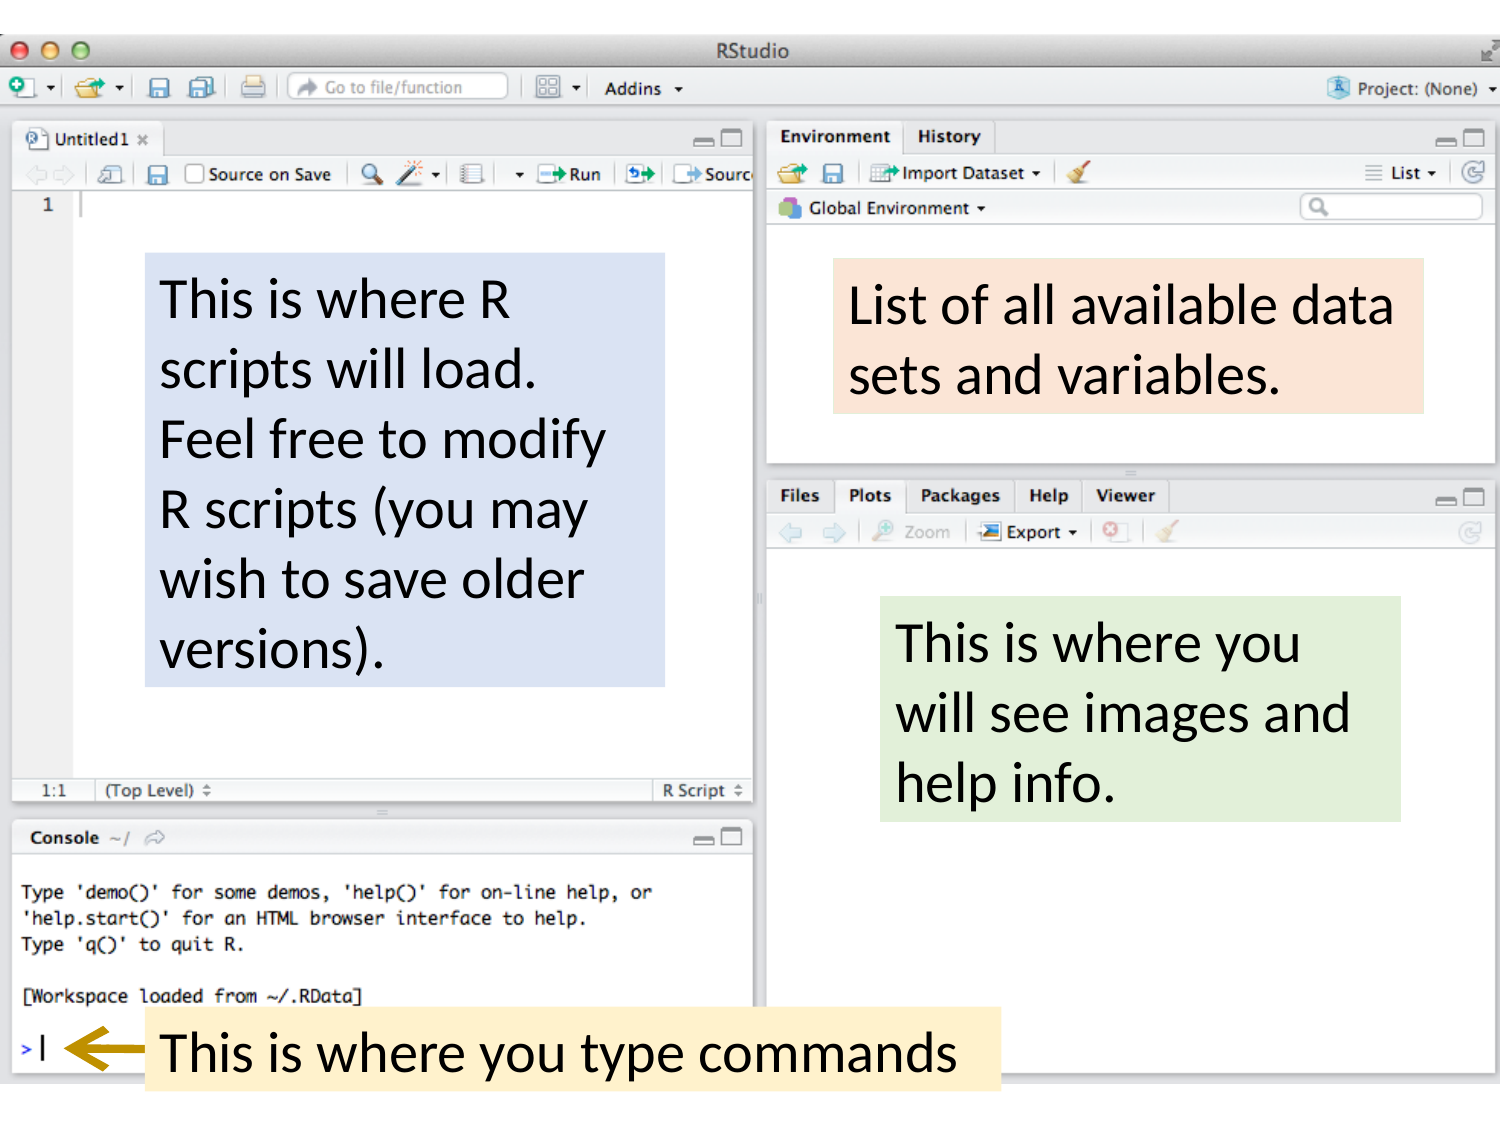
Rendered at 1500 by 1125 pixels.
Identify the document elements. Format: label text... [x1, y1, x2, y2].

text_box This is where you type commands [144, 1084, 1002, 1092]
picture [0, 34, 1500, 1084]
